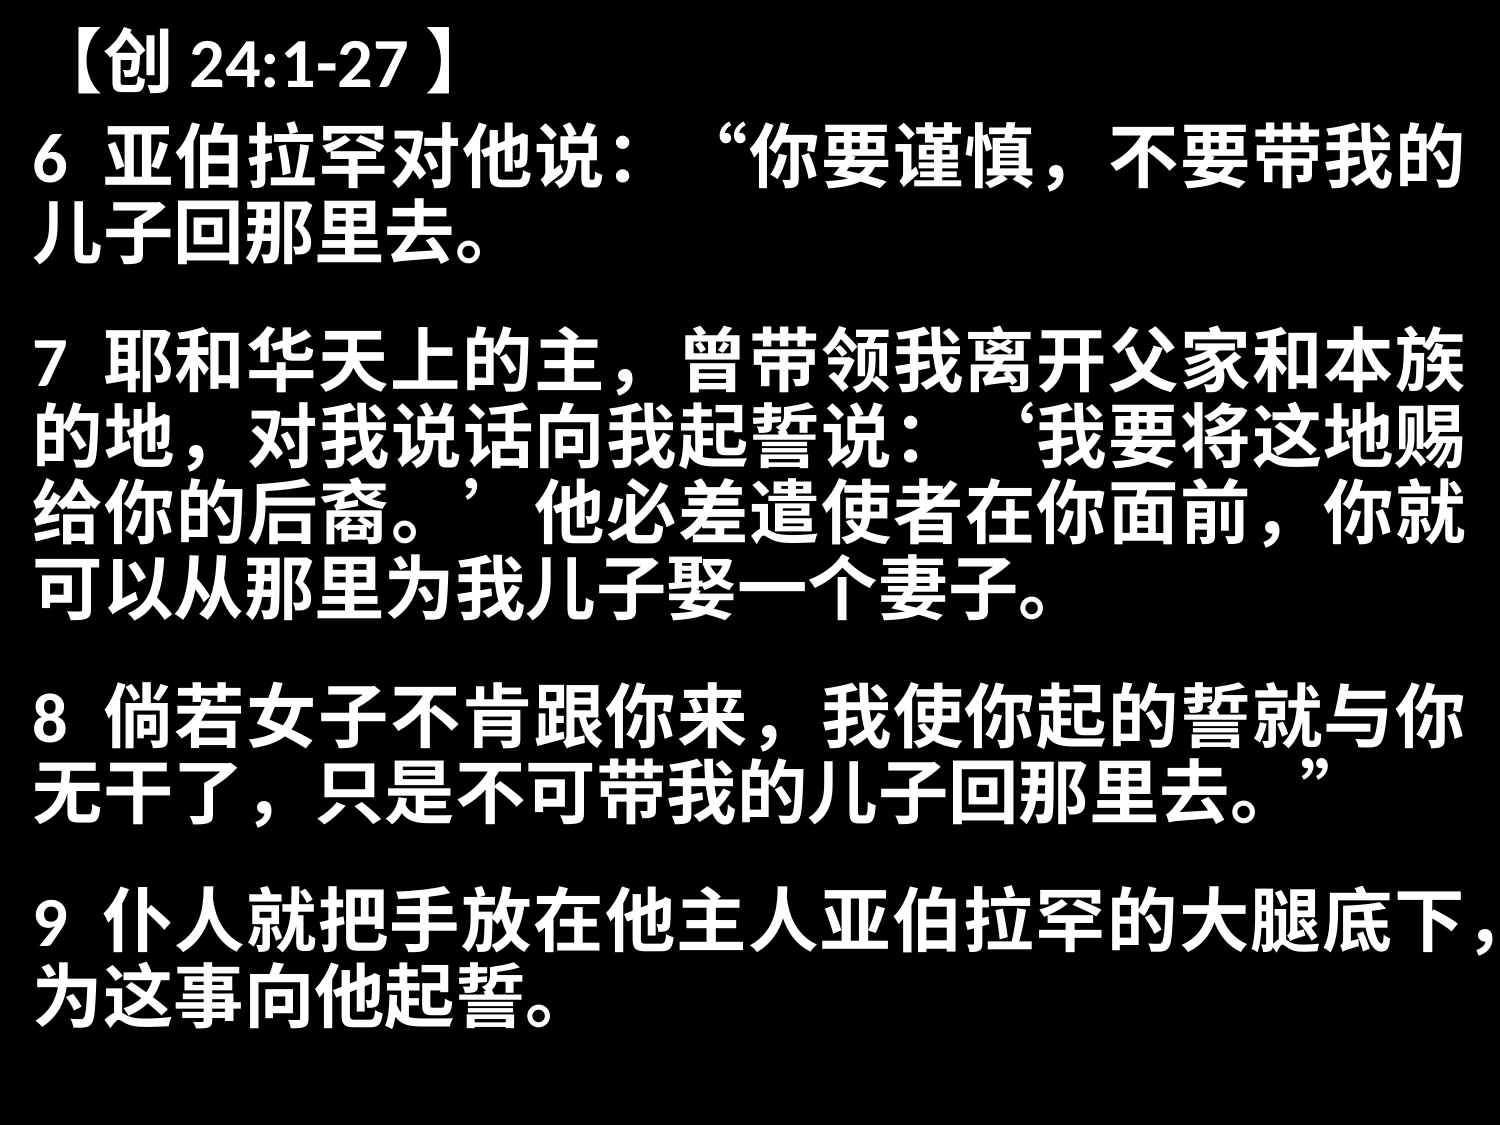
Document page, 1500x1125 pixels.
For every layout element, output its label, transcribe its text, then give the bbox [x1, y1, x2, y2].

list 【创24:1-27】 6 亚伯拉罕对他说：“你要谨慎，不要带我的儿子回那里去。 7 耶和华天上的主，曾带领我离开父家和本族的地，对我说话向我起誓说：‘我要将这地赐给你的后裔。’他必差遣使者在你面前，你就可以从那里为我儿子娶一个妻子。 8 倘若女子不肯跟你来，我使你起的誓就与你无干了，只是不可带我的儿子回那里去。” 9 仆人就把手放在他主人亚伯拉罕的大腿底下，为这事向他起誓。 [17, 19, 1483, 1106]
